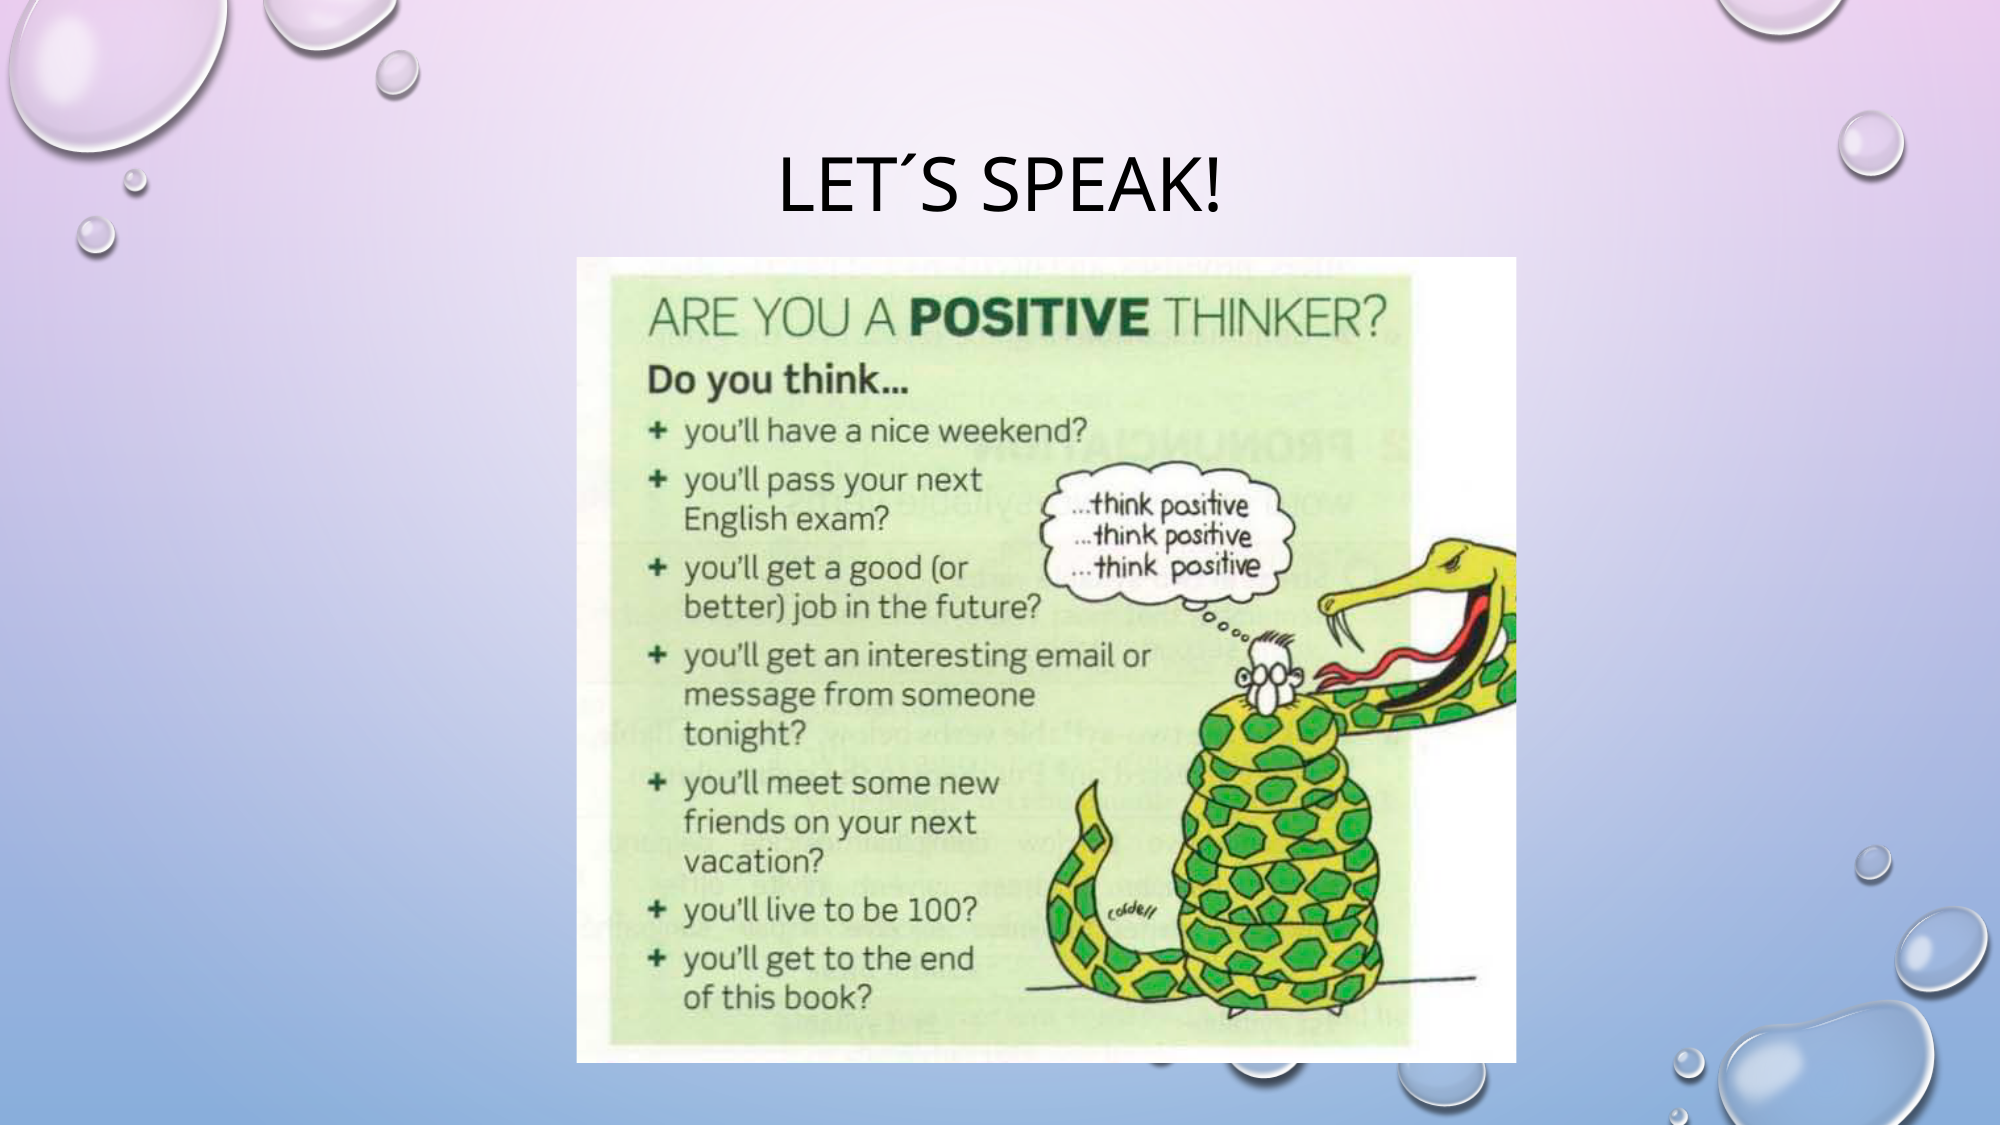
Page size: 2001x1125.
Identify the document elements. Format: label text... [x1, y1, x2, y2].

picture [0, 0, 2000, 1125]
title LET´S SPEAK! [149, 101, 1851, 274]
